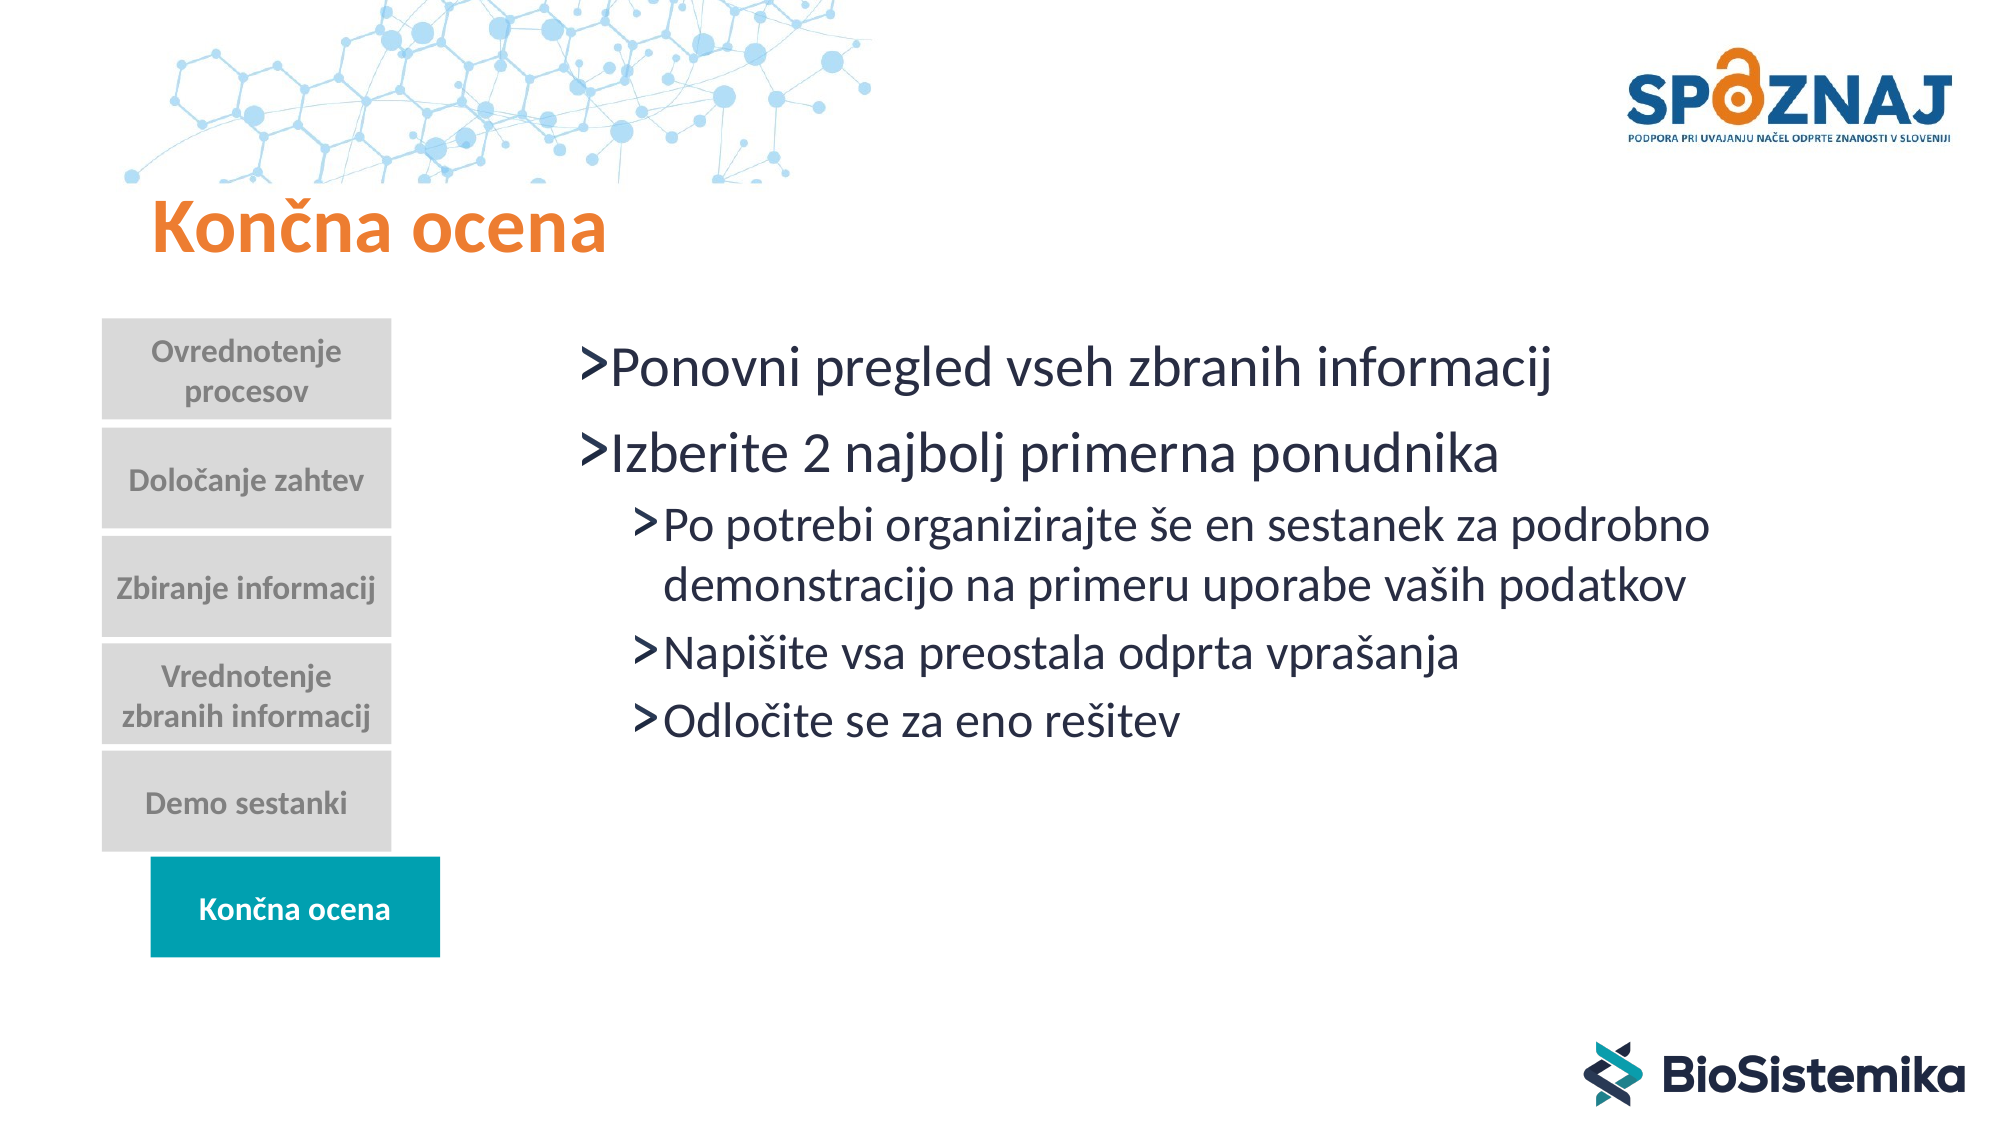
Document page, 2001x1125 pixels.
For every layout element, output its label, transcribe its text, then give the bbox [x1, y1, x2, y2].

text_box Zbiranje informacij [101, 535, 392, 638]
text_box Ponovni pregled vseh zbranih informacij Izberite 2 najbolj primerna ponudnika Po potrebi organizirajte še en sestanek za podrobno demonstracijo na primeru uporabe vaših podatkov Napišite vsa preostala odprta vprašanja Odločite se za eno rešitev [555, 318, 1812, 958]
text_box [555, 634, 1714, 1068]
text_box Končna ocena [149, 856, 441, 958]
text_box Ovrednotenje procesov [101, 317, 392, 420]
text_box Vrednotenje zbranih informacij [101, 642, 392, 745]
text_box Demo sestanki [101, 750, 392, 853]
text_box Določanje zahtev [101, 427, 392, 529]
title Končna ocena [137, 176, 1969, 278]
picture [0, 0, 2001, 1125]
